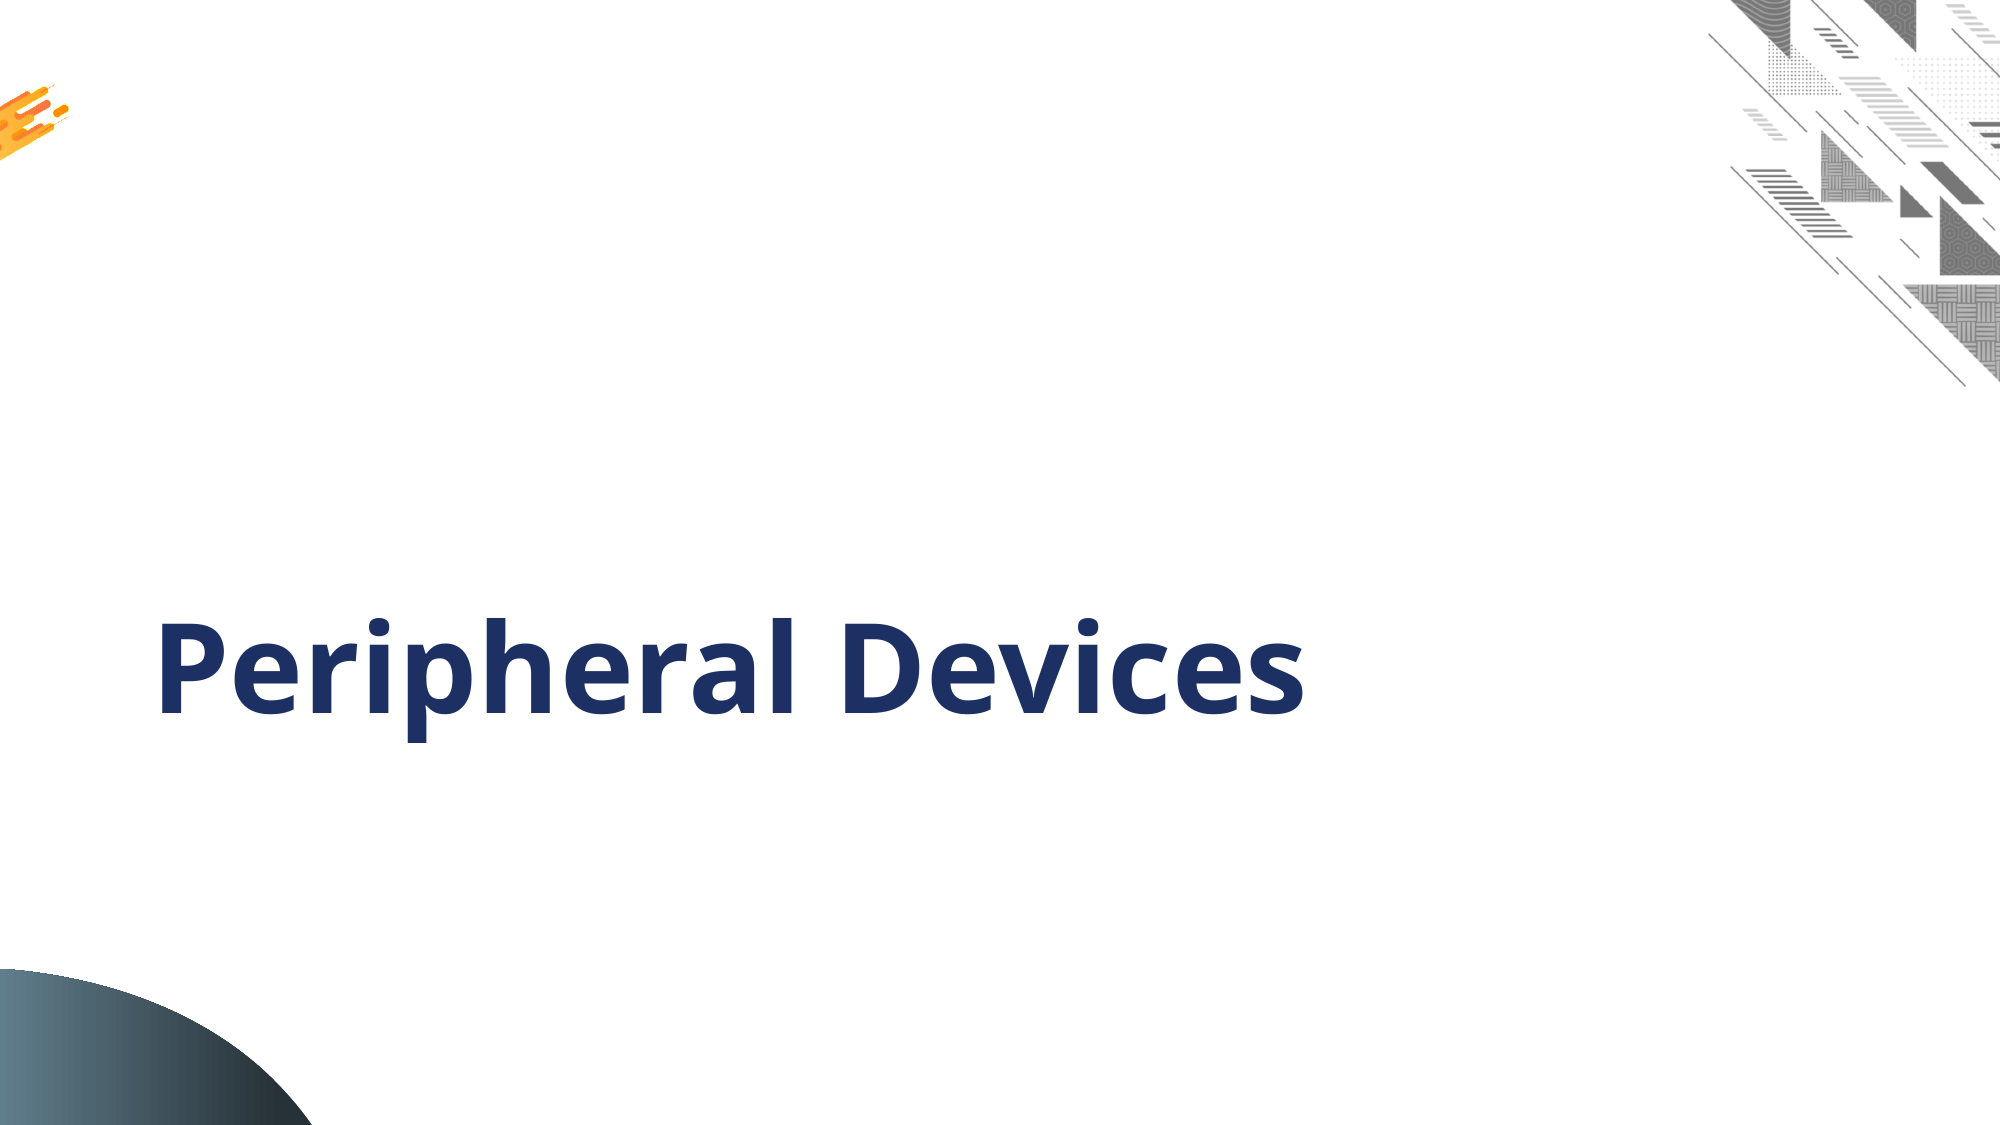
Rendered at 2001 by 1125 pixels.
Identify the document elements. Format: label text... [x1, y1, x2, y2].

picture [0, 65, 90, 193]
title Peripheral Devices [136, 280, 1862, 749]
